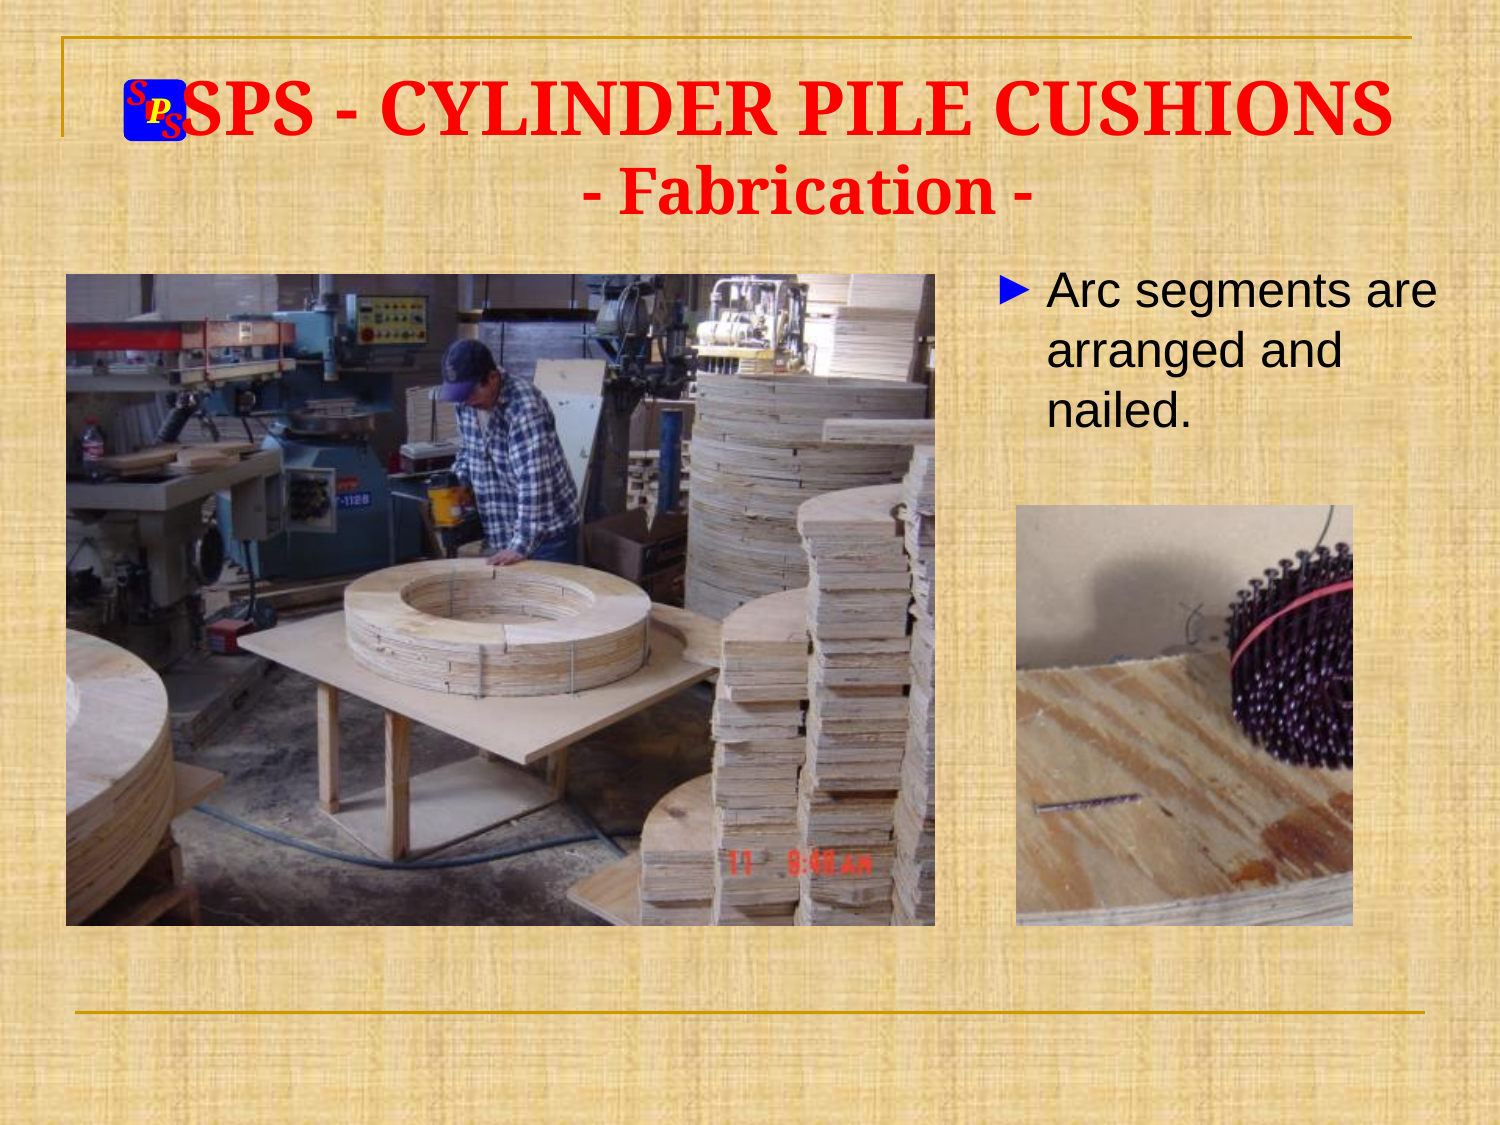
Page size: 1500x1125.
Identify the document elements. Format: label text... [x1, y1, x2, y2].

title SPS - CYLINDER PILE CUSHIONS - Fabrication - [153, 52, 1463, 240]
picture [0, 0, 1500, 1125]
list Arc segments are arranged and nailed. [975, 249, 1470, 488]
